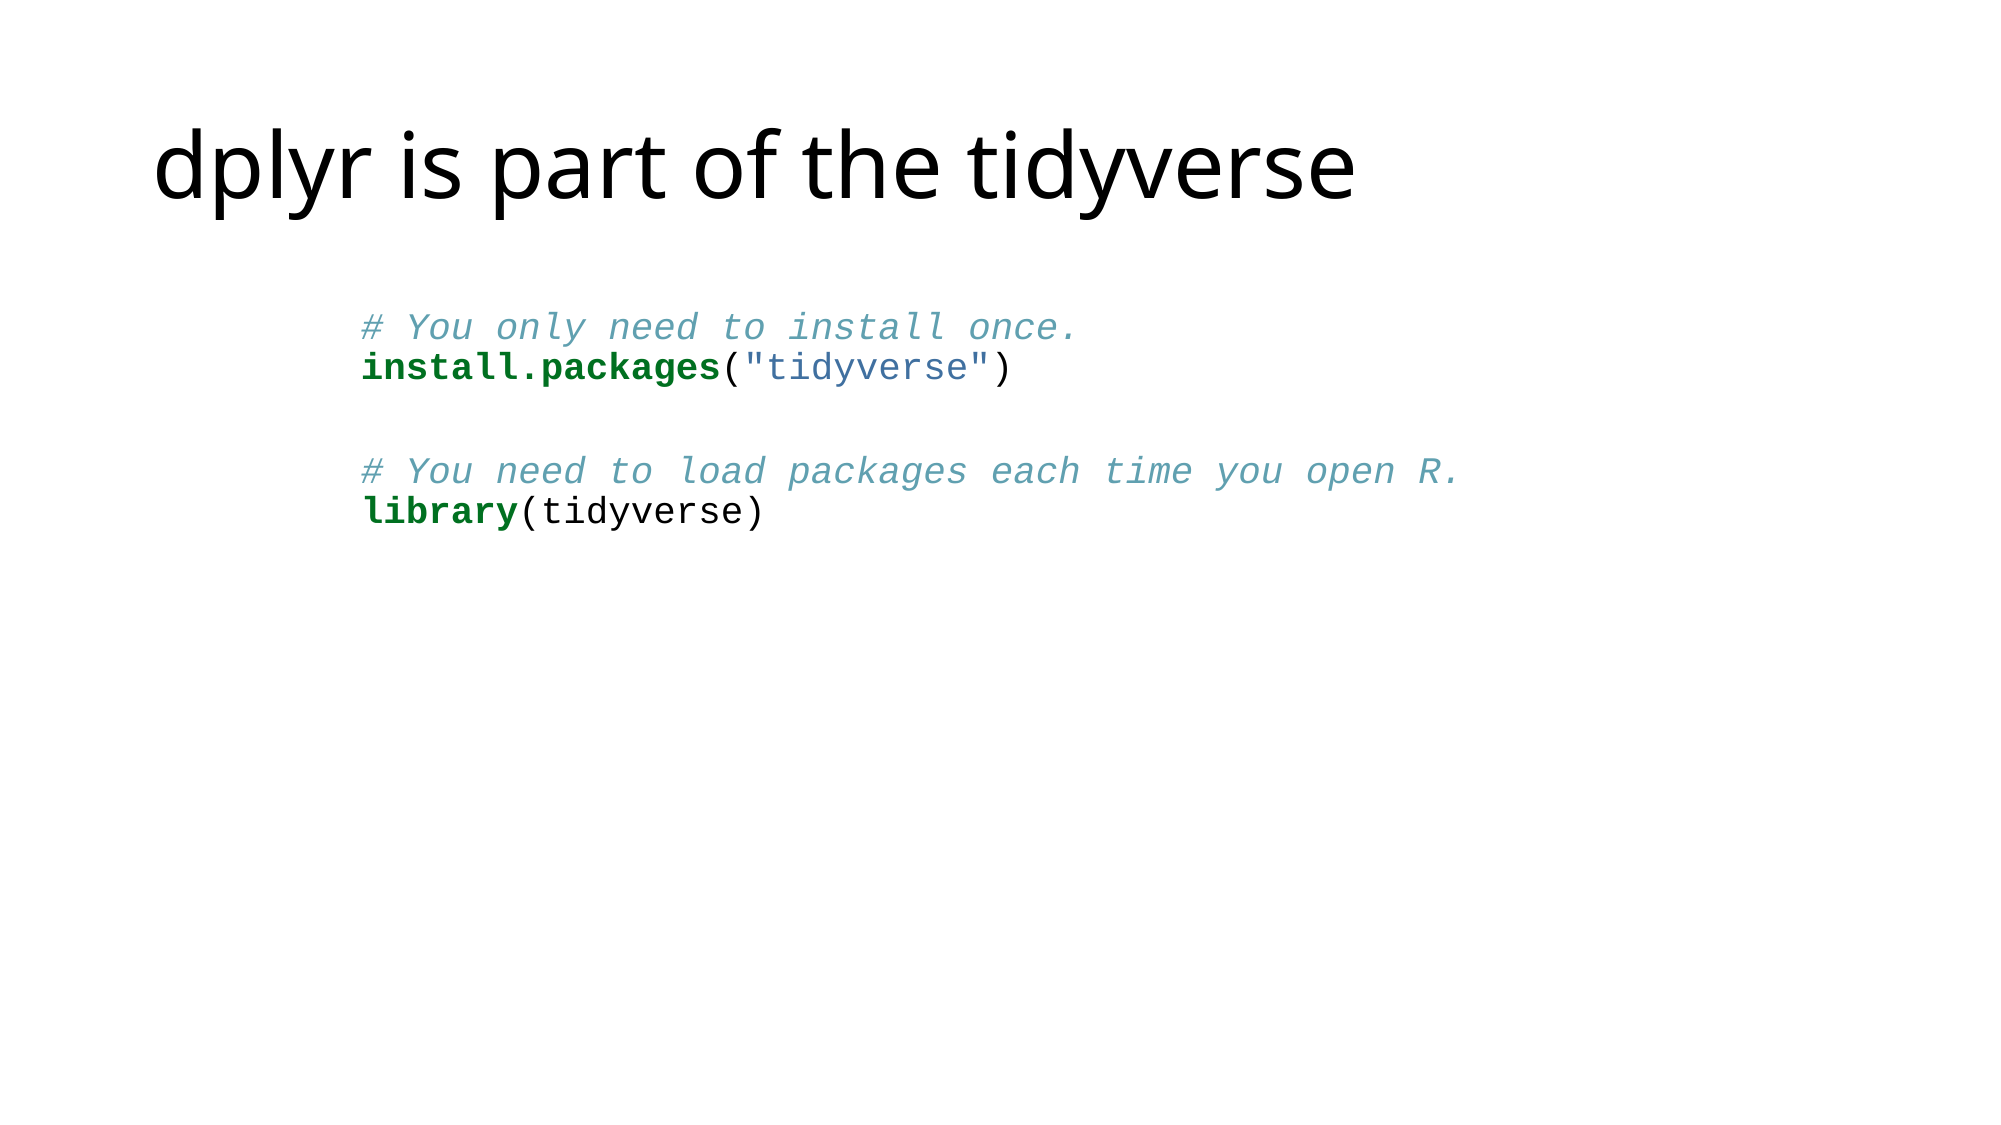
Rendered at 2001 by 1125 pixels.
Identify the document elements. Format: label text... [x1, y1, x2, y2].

title dplyr is part of the tidyverse [137, 59, 1863, 278]
list # You only need to install once. install.packages("tidyverse") # You need to load packages each time you open R. library(tidyverse) [137, 299, 1863, 1014]
